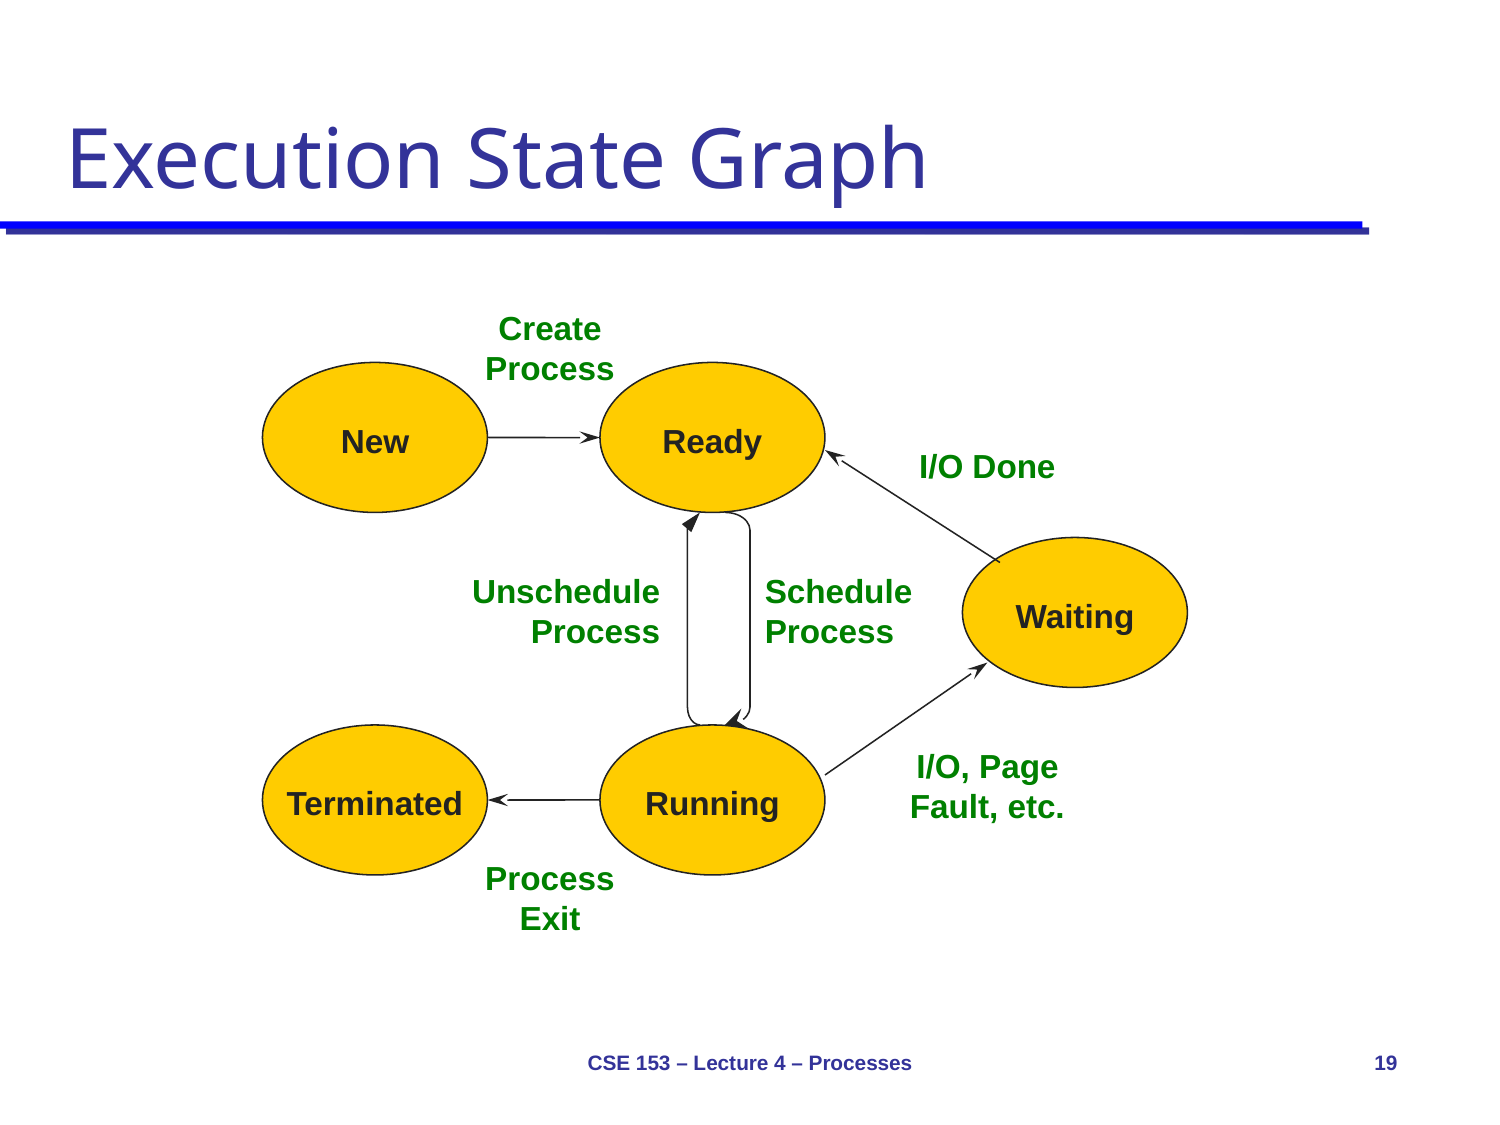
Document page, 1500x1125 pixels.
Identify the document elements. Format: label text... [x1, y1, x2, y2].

text_box Ready [624, 412, 800, 468]
slide_number 19 [1312, 1024, 1413, 1101]
text_box Terminated [262, 774, 488, 830]
text_box Unschedule Process [425, 562, 675, 657]
text_box [599, 362, 825, 513]
text_box Schedule Process [750, 562, 950, 657]
text_box [599, 724, 825, 875]
text_box [962, 537, 1188, 688]
text_box [487, 793, 509, 807]
text_box Waiting [987, 587, 1163, 643]
text_box I/O, Page Fault, etc. [887, 737, 1088, 832]
text_box Process Exit [450, 849, 650, 945]
text_box New [287, 412, 463, 468]
title Execution State Graph [49, 24, 1451, 213]
text_box Create Process [450, 299, 650, 395]
text_box Running [624, 774, 800, 830]
text_box [579, 431, 601, 444]
text_box [269, 724, 481, 774]
text_box I/O Done [887, 437, 1088, 493]
text_box [262, 362, 488, 513]
text_box [725, 512, 751, 729]
text_box [271, 830, 478, 875]
text_box [966, 662, 988, 680]
footer CSE 153 – Lecture 4 – Processes [512, 1024, 988, 1101]
text_box [825, 450, 846, 467]
text_box [681, 512, 701, 726]
